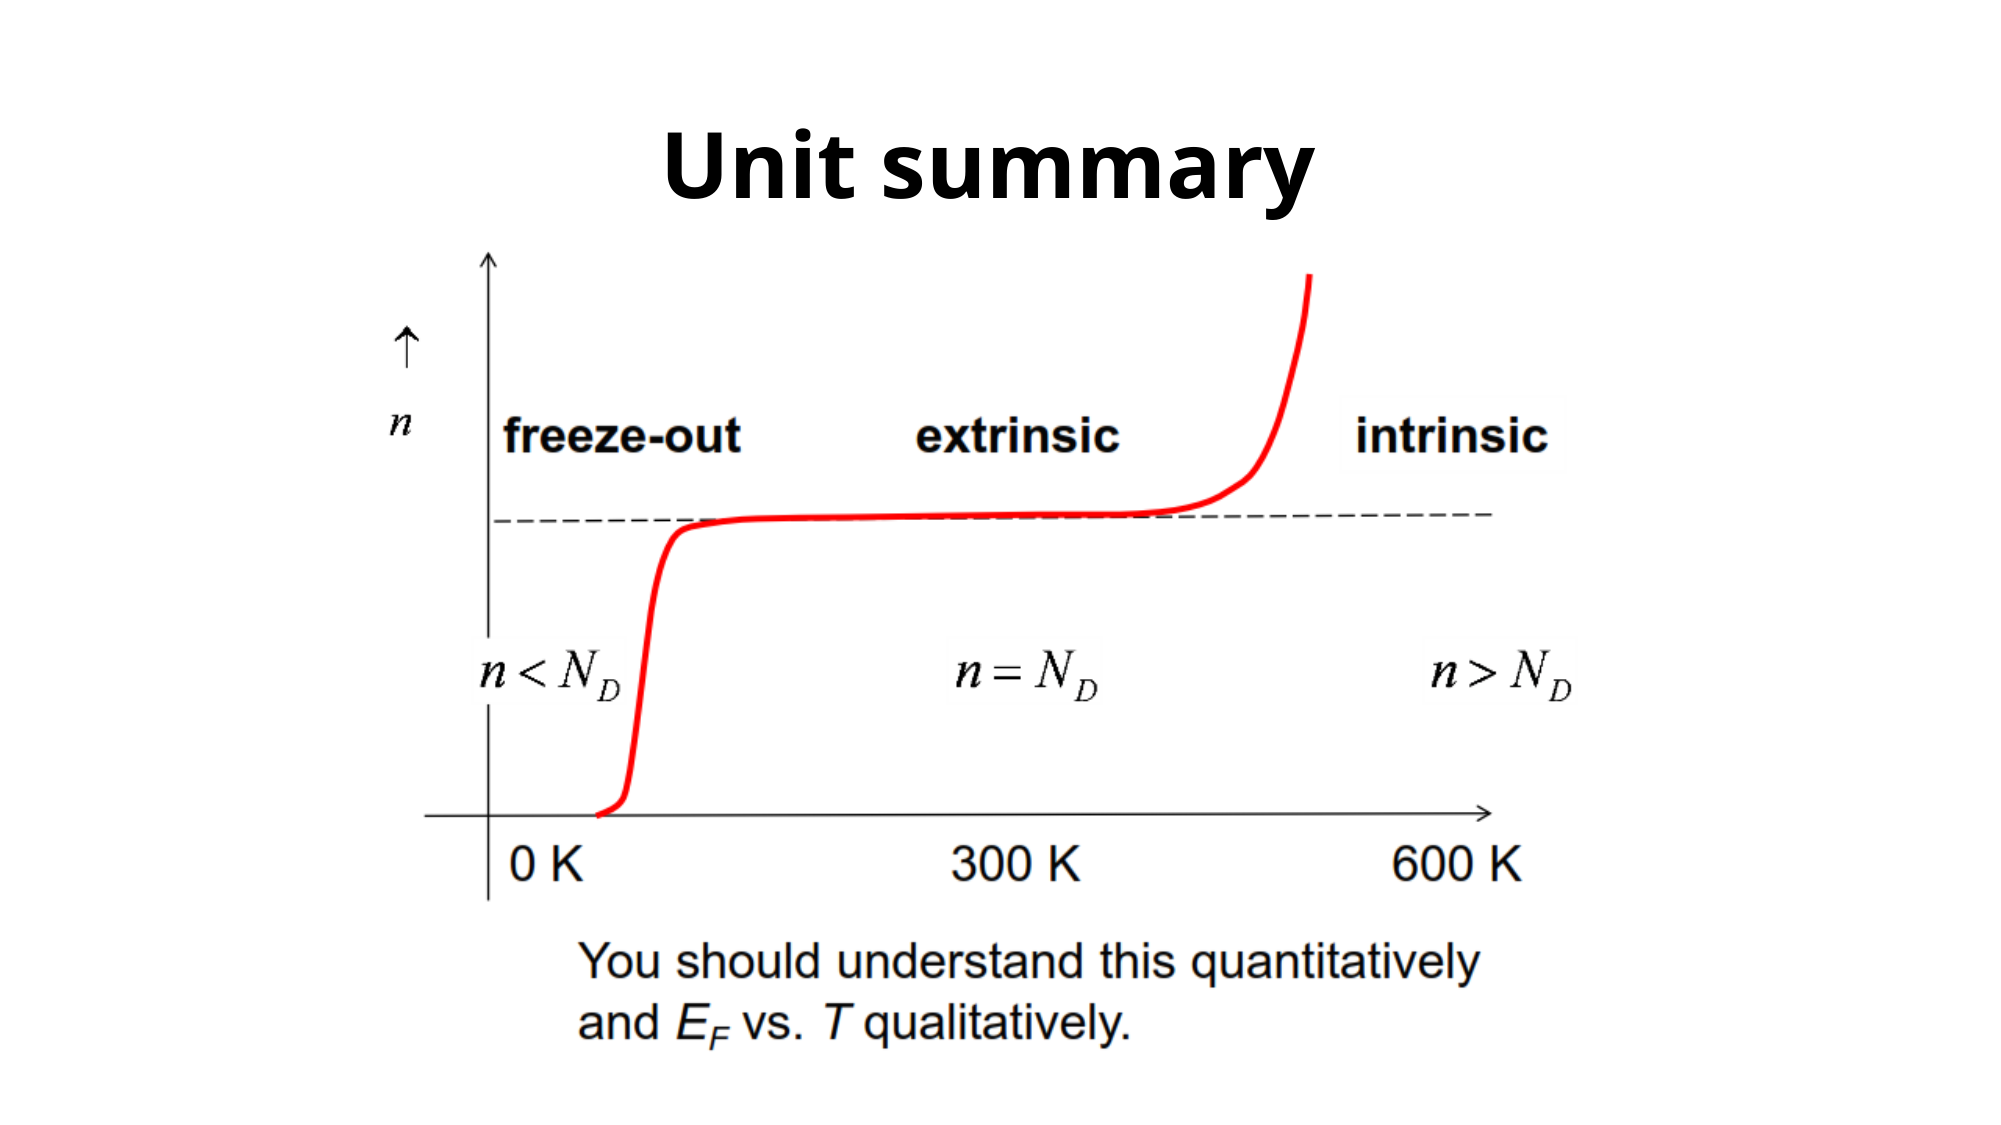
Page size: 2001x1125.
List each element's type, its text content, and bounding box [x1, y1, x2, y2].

picture [322, 229, 1712, 1066]
title Unit summary [137, 59, 1863, 278]
